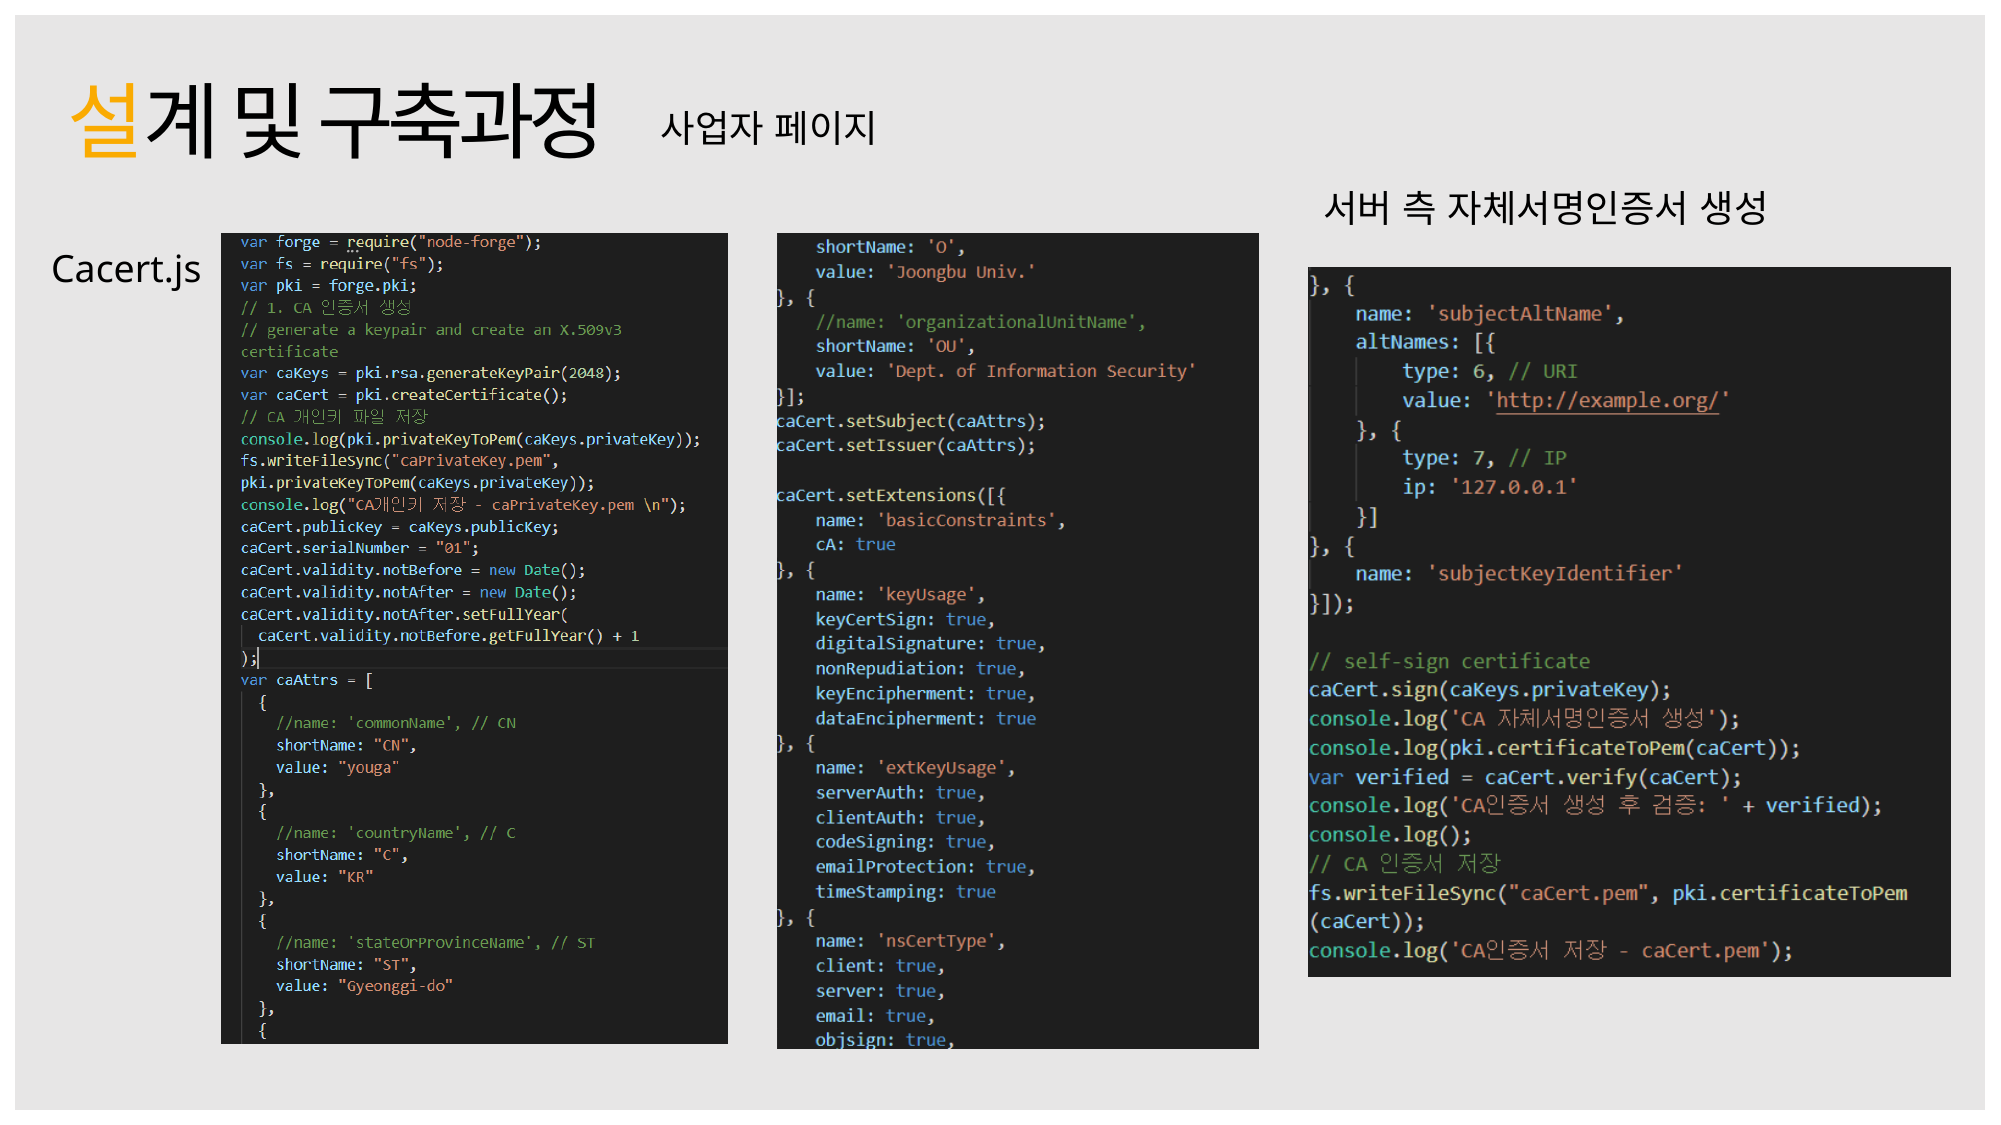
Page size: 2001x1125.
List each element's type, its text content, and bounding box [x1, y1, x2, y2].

picture [1308, 267, 1951, 977]
text_box 설계 및 구축과정 [0, 62, 690, 177]
text_box 서버 측 자체서명인증서 생성 [1308, 178, 1872, 238]
picture [777, 233, 1259, 1049]
text_box 사업자 페이지 [690, 97, 975, 157]
text_box Cacert.js [36, 237, 221, 298]
text_box [0, 0, 2000, 1125]
picture [221, 233, 728, 1045]
